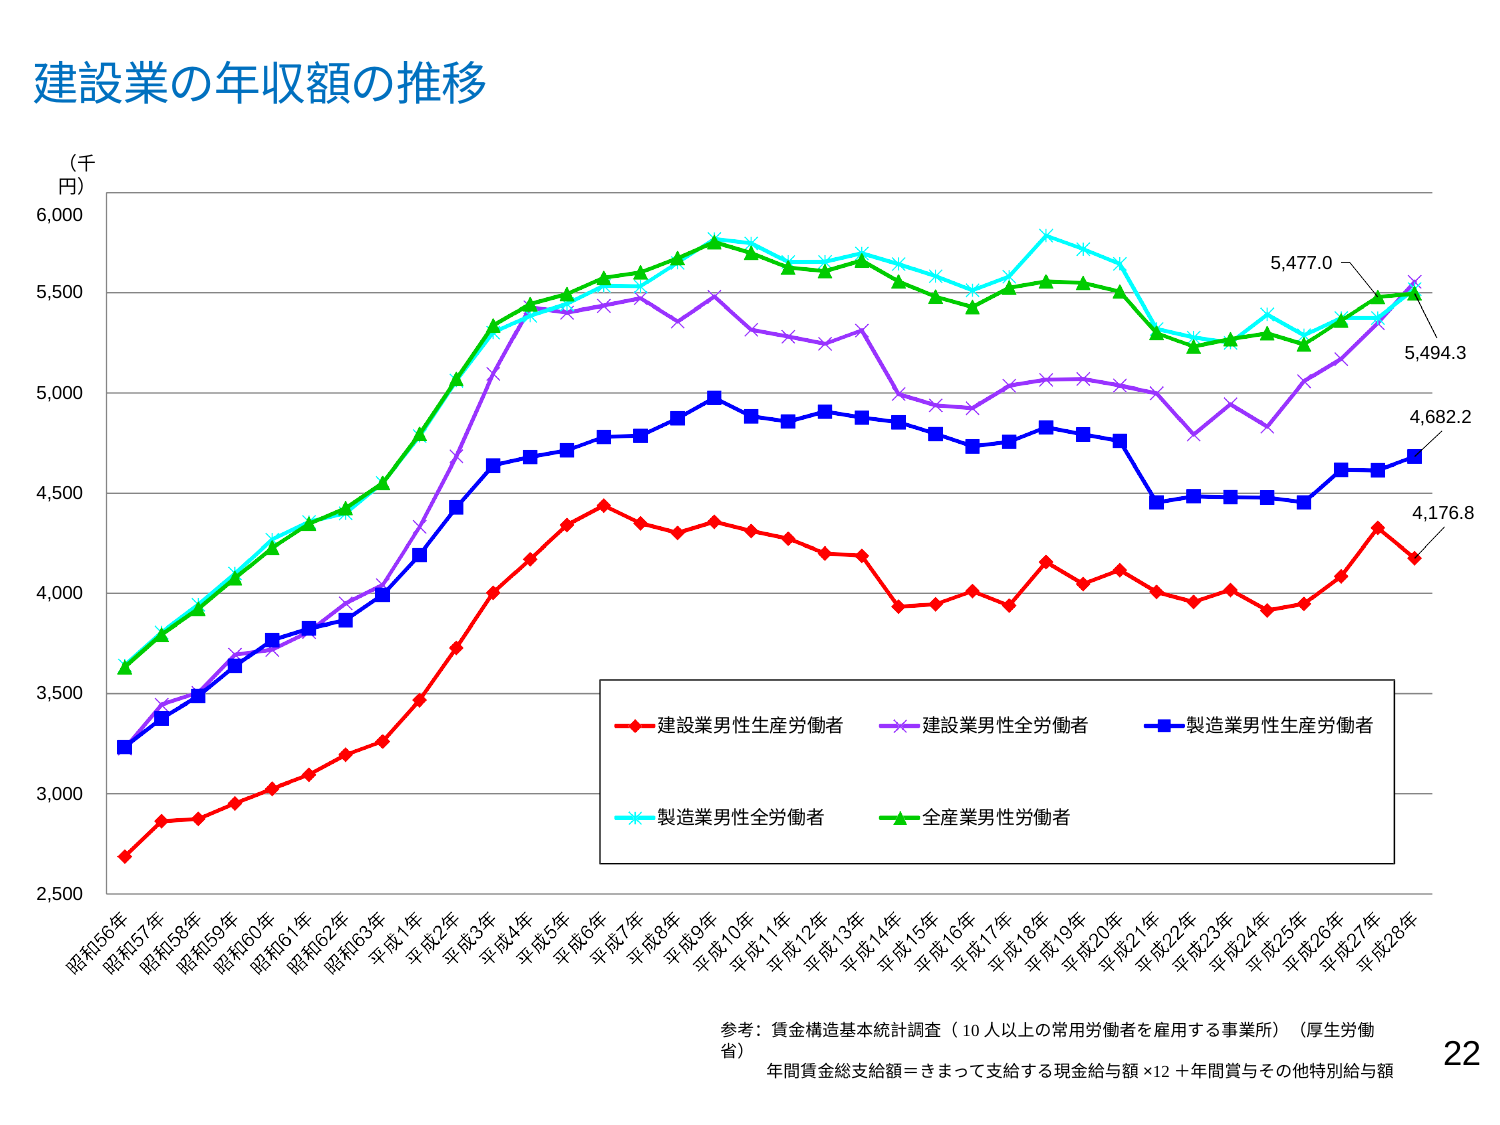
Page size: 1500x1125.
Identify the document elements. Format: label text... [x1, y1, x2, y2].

text_box 4,000 [34, 578, 87, 604]
text_box 3,500 [34, 678, 87, 704]
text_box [105, 192, 1445, 895]
title 建設業の年収額の推移 [30, 0, 489, 176]
text_box 5,494.3 [1445, 338, 1471, 364]
text_box 3,000 [34, 778, 87, 804]
text_box 参考：賃金構造基本統計調査（10人以上の常用労働者を雇用する事業所）（厚生労働省） 年間賃金総支給額＝きまって支給する現金給与額×12＋年間賞与その他特別給与額 [718, 1017, 1396, 1082]
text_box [878, 811, 921, 825]
text_box 2,500 [34, 879, 87, 904]
text_box 5,000 [34, 378, 87, 403]
text_box 4,176.8 [1445, 498, 1479, 524]
text_box （千円） 6,000 [34, 144, 119, 225]
text_box 4,682.2 [1445, 402, 1476, 428]
text_box 22 [1441, 1028, 1484, 1072]
text_box 4,500 [34, 478, 87, 504]
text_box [878, 719, 921, 733]
picture [65, 911, 1417, 975]
text_box 5,500 [34, 277, 87, 303]
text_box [614, 811, 656, 825]
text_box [599, 679, 1396, 865]
